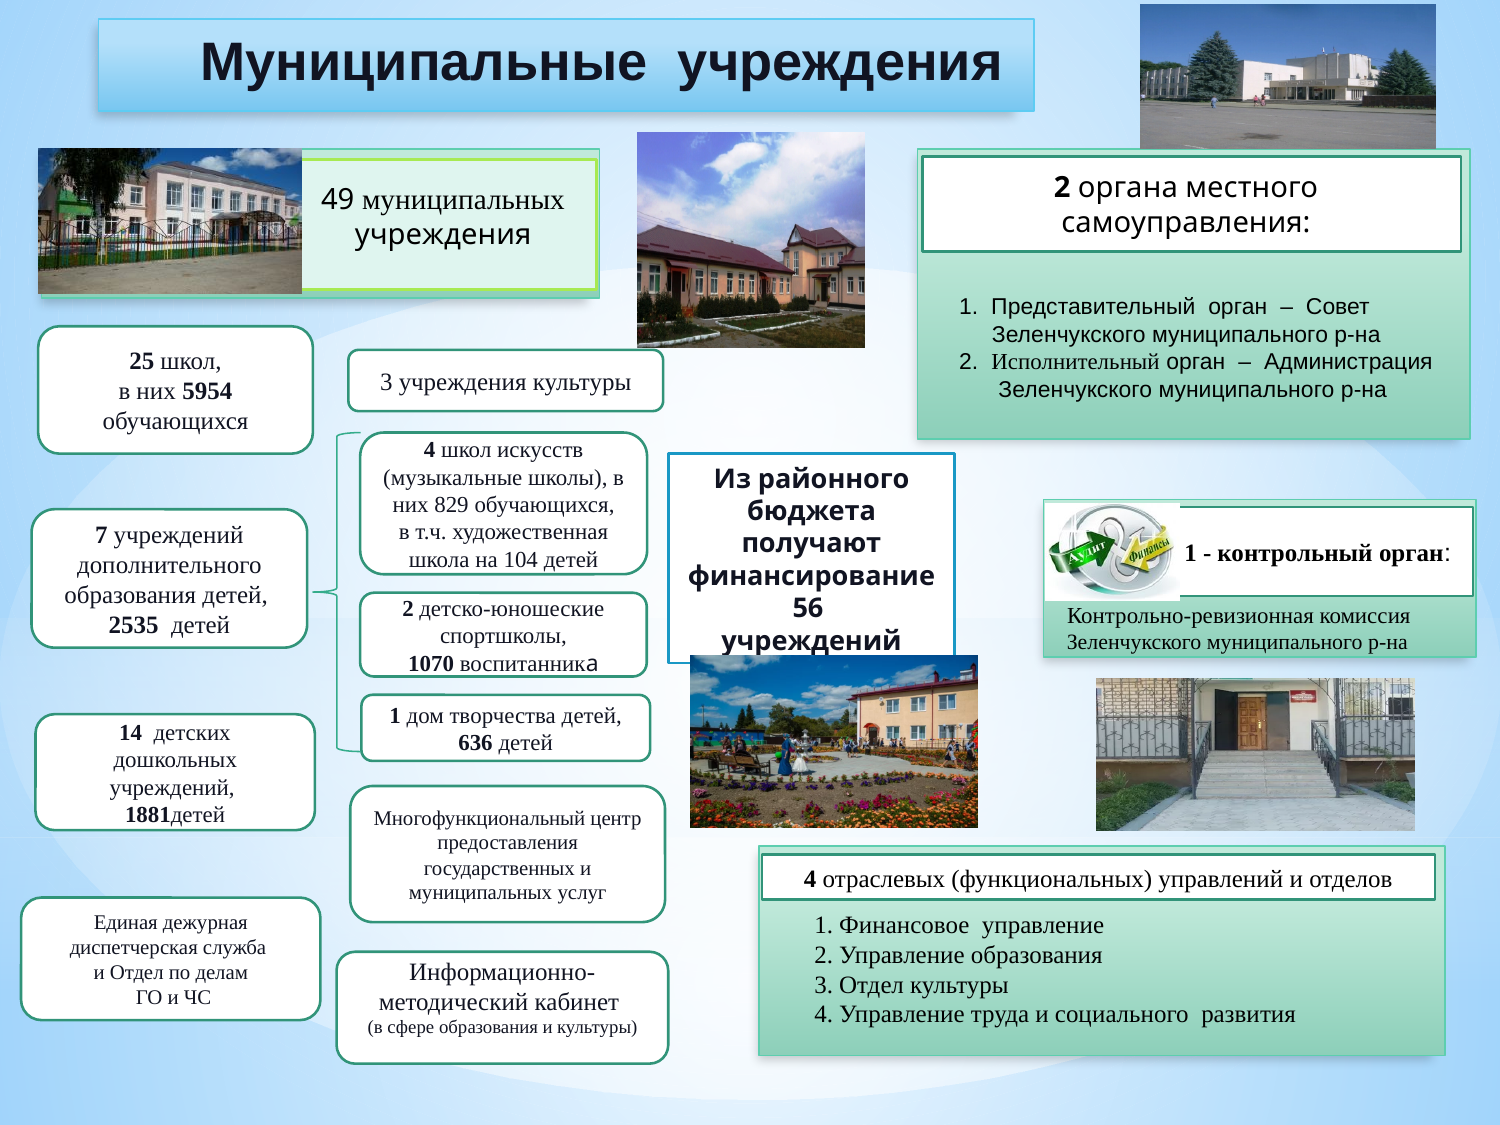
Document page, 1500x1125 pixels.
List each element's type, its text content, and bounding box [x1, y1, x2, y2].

picture [1140, 4, 1436, 150]
text_box 1 дом творчества детей, 636 детей [360, 693, 652, 763]
picture [637, 131, 866, 348]
text_box 3 учреждения культуры [347, 348, 665, 413]
text_box 4 отраслевых (функциональных) управлений и отделов [761, 853, 1436, 901]
text_box 49 муниципальных учреждения [307, 171, 586, 259]
text_box 14 детских дошкольных учреждений, 1881детей [34, 712, 317, 832]
text_box [917, 148, 1471, 440]
text_box 25 школ, в них 5954 обучающихся [36, 324, 315, 455]
text_box Из районного бюджета получают финансирование 56 учреждений [667, 452, 956, 664]
table_cell 15 [1137, 155, 1436, 160]
picture [37, 148, 302, 295]
picture [1045, 503, 1180, 601]
text_box 2 органа местного самоуправления: [1141, 160, 1446, 247]
title Муниципальные учреждения [98, 18, 1035, 112]
text_box [1141, 155, 1462, 253]
text_box Многофункциональный центр предоставления государственных и муниципальных услуг [348, 784, 667, 924]
text_box 1. Представительный орган – Совет Зеленчукского муниципального р-на 2. Исполнительный орган – Администрация Зеленчукского муниципального р-на [924, 283, 1462, 410]
text_box [303, 148, 600, 299]
text_box 4 школ искусств (музыкальные школы), в них 829 обучающихся, в т.ч. художественная школа на 104 детей [361, 431, 649, 576]
text_box [307, 158, 598, 291]
text_box Контрольно-ревизионная комиссия Зеленчукского муниципального р-на [1045, 591, 1475, 662]
text_box 7 учреждений дополнительного образования детей, 2535 детей [30, 507, 309, 649]
picture [1095, 678, 1416, 831]
text_box 2 детско-юношеские спортшколы, 1070 воспитанника [361, 591, 649, 678]
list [919, 152, 1136, 254]
text_box [1043, 499, 1477, 658]
text_box 1 - контрольный орган: [1182, 506, 1474, 591]
picture [690, 654, 978, 828]
text_box Единая дежурная диспетчерская служба и Отдел по делам ГО и ЧС [19, 896, 322, 1022]
text_box [758, 845, 1446, 1056]
text_box Информационно-методический кабинет (в сфере образования и культуры) [335, 950, 670, 1065]
text_box 1. Финансовое управление 2. Управление образования 3. Отдел культуры 4. Управление труда и социального развития [792, 900, 1400, 1037]
text_box [312, 431, 361, 753]
